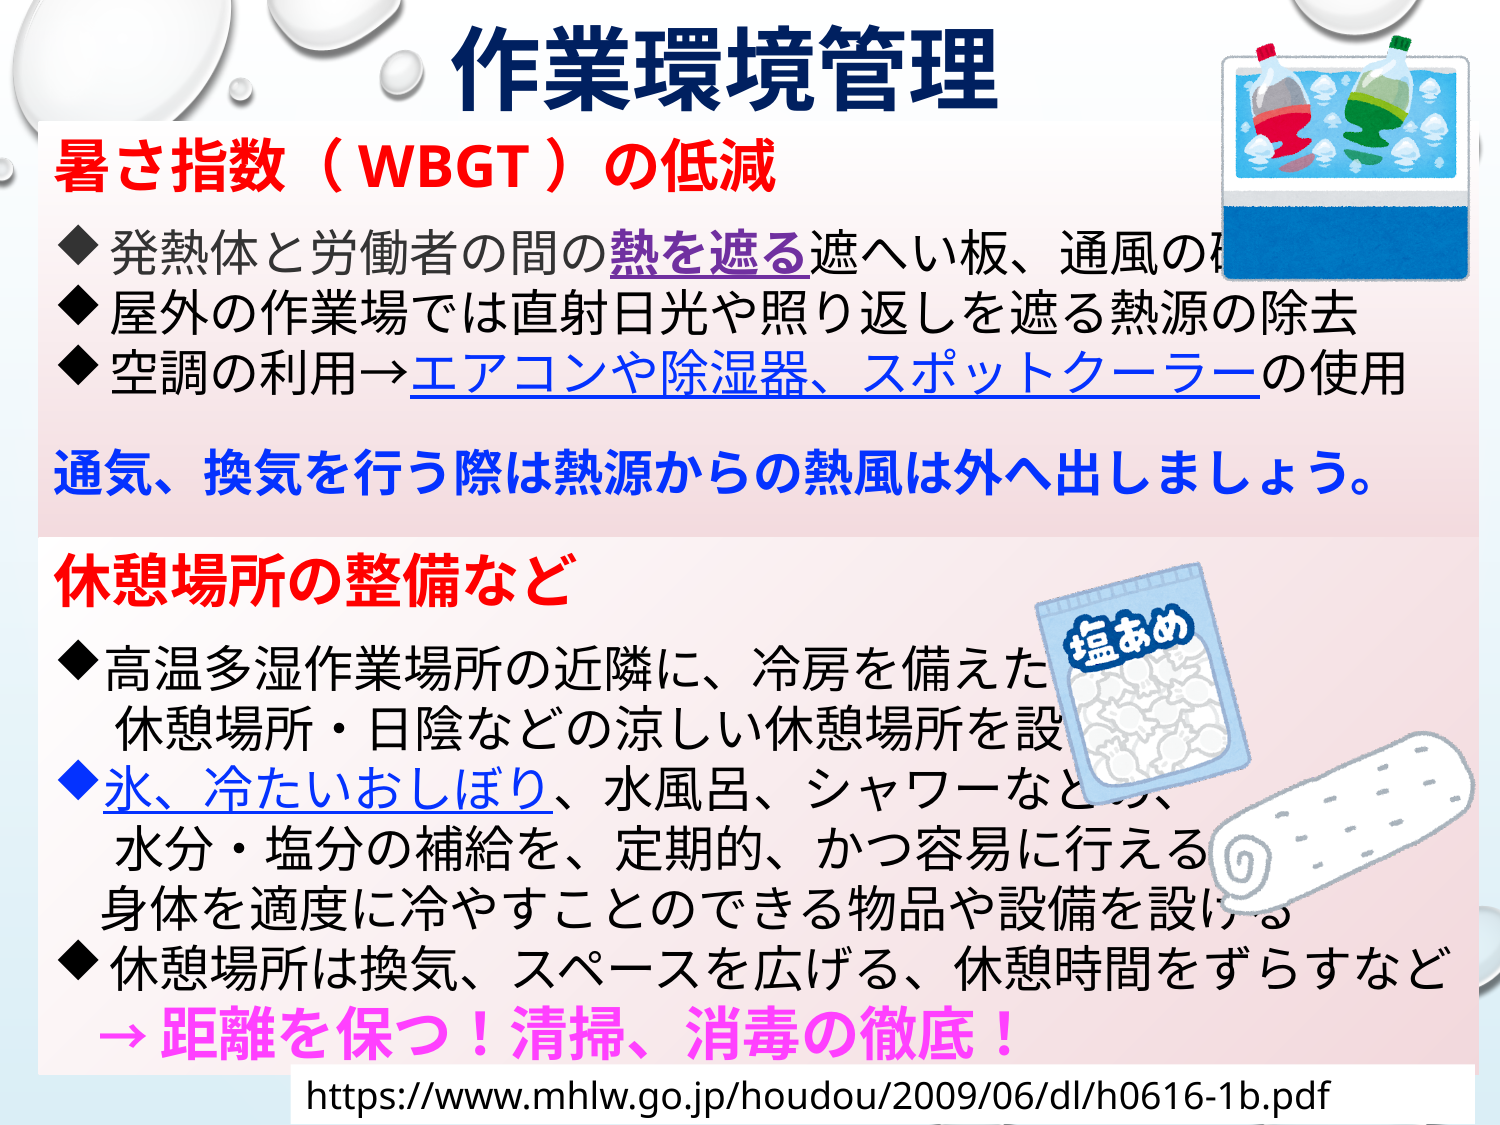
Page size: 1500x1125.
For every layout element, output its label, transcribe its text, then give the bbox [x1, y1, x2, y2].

text_box https://www.mhlw.go.jp/houdou/2009/06/dl/h0616-1b.pdf [290, 1064, 1475, 1125]
picture [0, 0, 1500, 1125]
text_box 暑さ指数（WBGT）の低減 発熱体と労働者の間の熱を遮る遮へい板、通風の確保 屋外の作業場では直射日光や照り返しを遮る熱源の除去 空調の利用→エアコンや除湿器、スポットクーラーの使用 通気、換気を行う際は熱源からの熱風は外へ出しましょう。 [38, 121, 1479, 537]
text_box 休憩場所の整備など 高温多湿作業場所の近隣に、冷房を備えた 休憩場所・日陰などの涼しい休憩場所を設ける 氷、冷たいおしぼり、水風呂、シャワーなどの、 水分・塩分の補給を、定期的、かつ容易に行えるよう 身体を適度に冷やすことのできる物品や設備を設ける 休憩場所は換気、スペースを広げる、休憩時間をずらすなど →距離を保つ！清掃、消毒の徹底！ [38, 537, 1479, 1075]
text_box 作業環境管理 [434, 4, 1015, 121]
